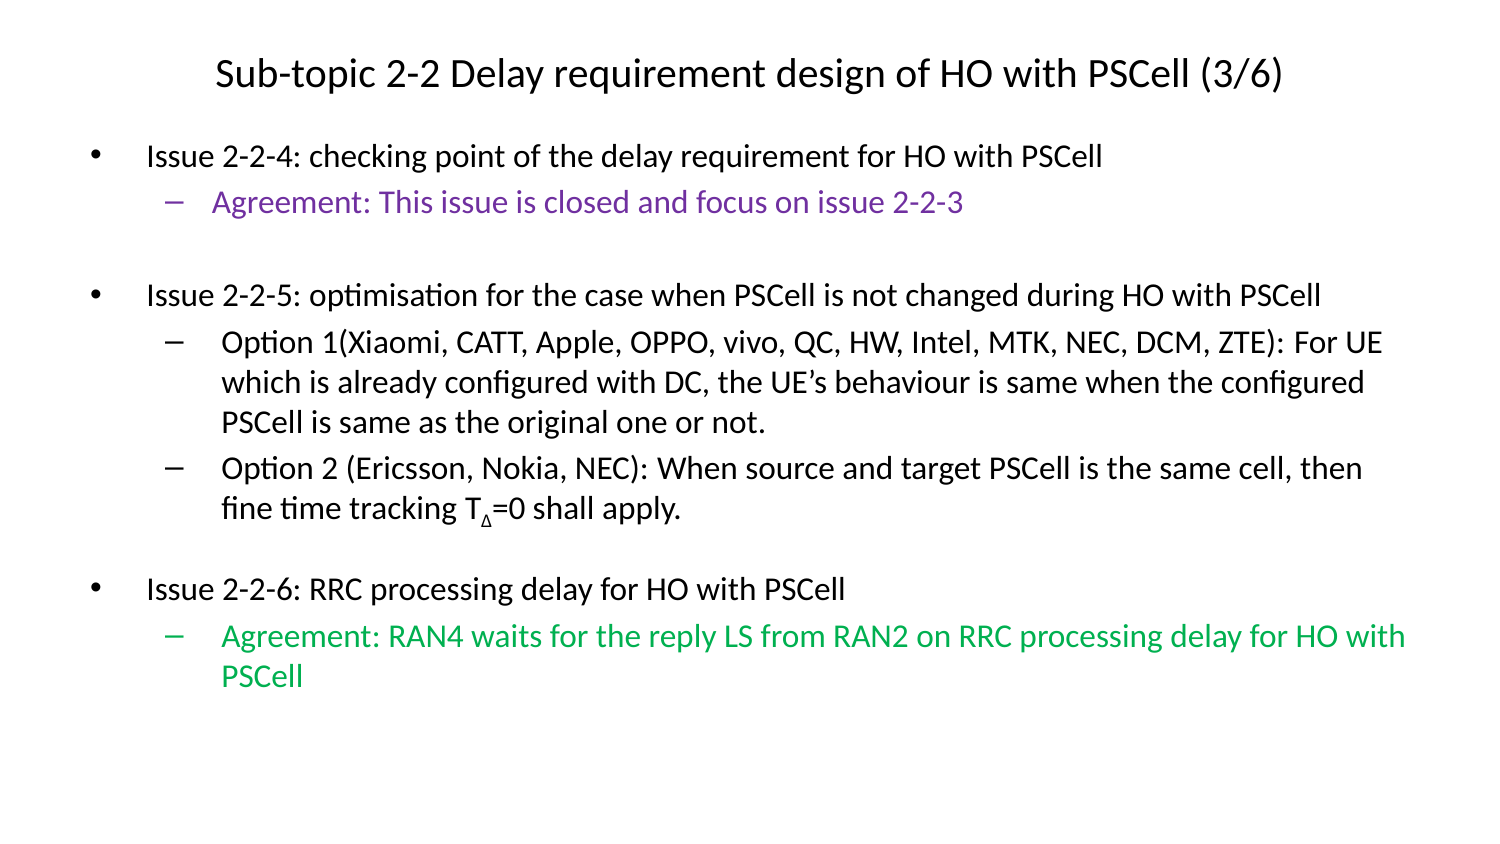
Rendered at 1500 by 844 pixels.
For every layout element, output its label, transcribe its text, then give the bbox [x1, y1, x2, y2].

list Issue 2-2-4: checking point of the delay requirement for HO with PSCell Agreement: This issue is closed and focus on issue 2-2-3 Issue 2-2-5: optimisation for the case when PSCell is not changed during HO with PSCell Option 1(Xiaomi, CATT, Apple, OPPO, vivo, QC, HW, Intel, MTK, NEC, DCM, ZTE): For UE which is already configured with DC, the UE’s behaviour is same when the configured PSCell is same as the original one or not. Option 2 (Ericsson, Nokia, NEC): When source and target PSCell is the same cell, then fine time tracking T∆=0 shall apply. Issue 2-2-6: RRC processing delay for HO with PSCell Agreement: RAN4 waits for the reply LS from RAN2 on RRC processing delay for HO with PSCell [75, 126, 1425, 824]
title Sub-topic 2-2 Delay requirement design of HO with PSCell (3/6) [75, 0, 1425, 126]
